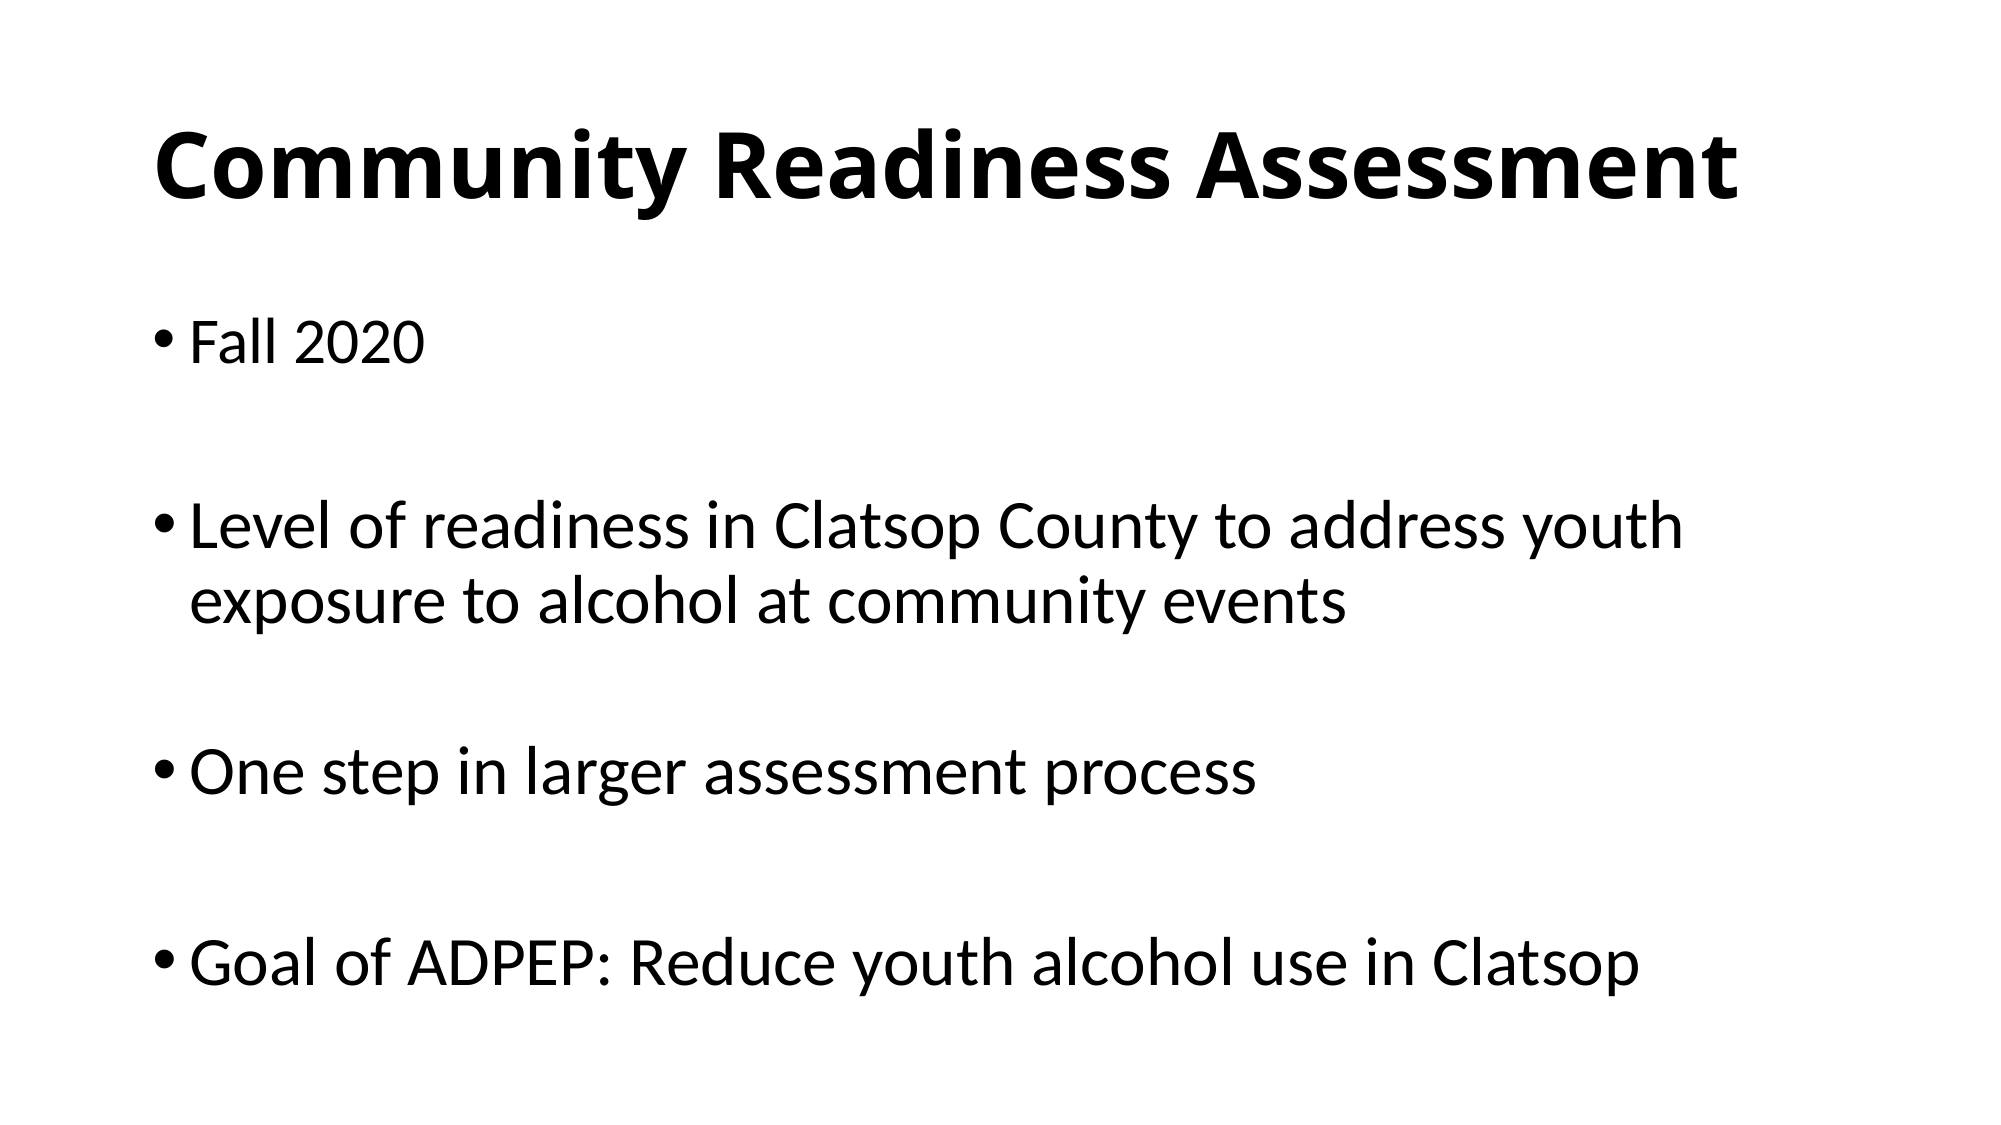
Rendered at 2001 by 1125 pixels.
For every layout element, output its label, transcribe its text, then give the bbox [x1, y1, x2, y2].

title Community Readiness Assessment [137, 59, 1863, 278]
list Fall 2020 Level of readiness in Clatsop County to address youth exposure to alcohol at community events One step in larger assessment process Goal of ADPEP: Reduce youth alcohol use in Clatsop [137, 299, 1749, 1014]
